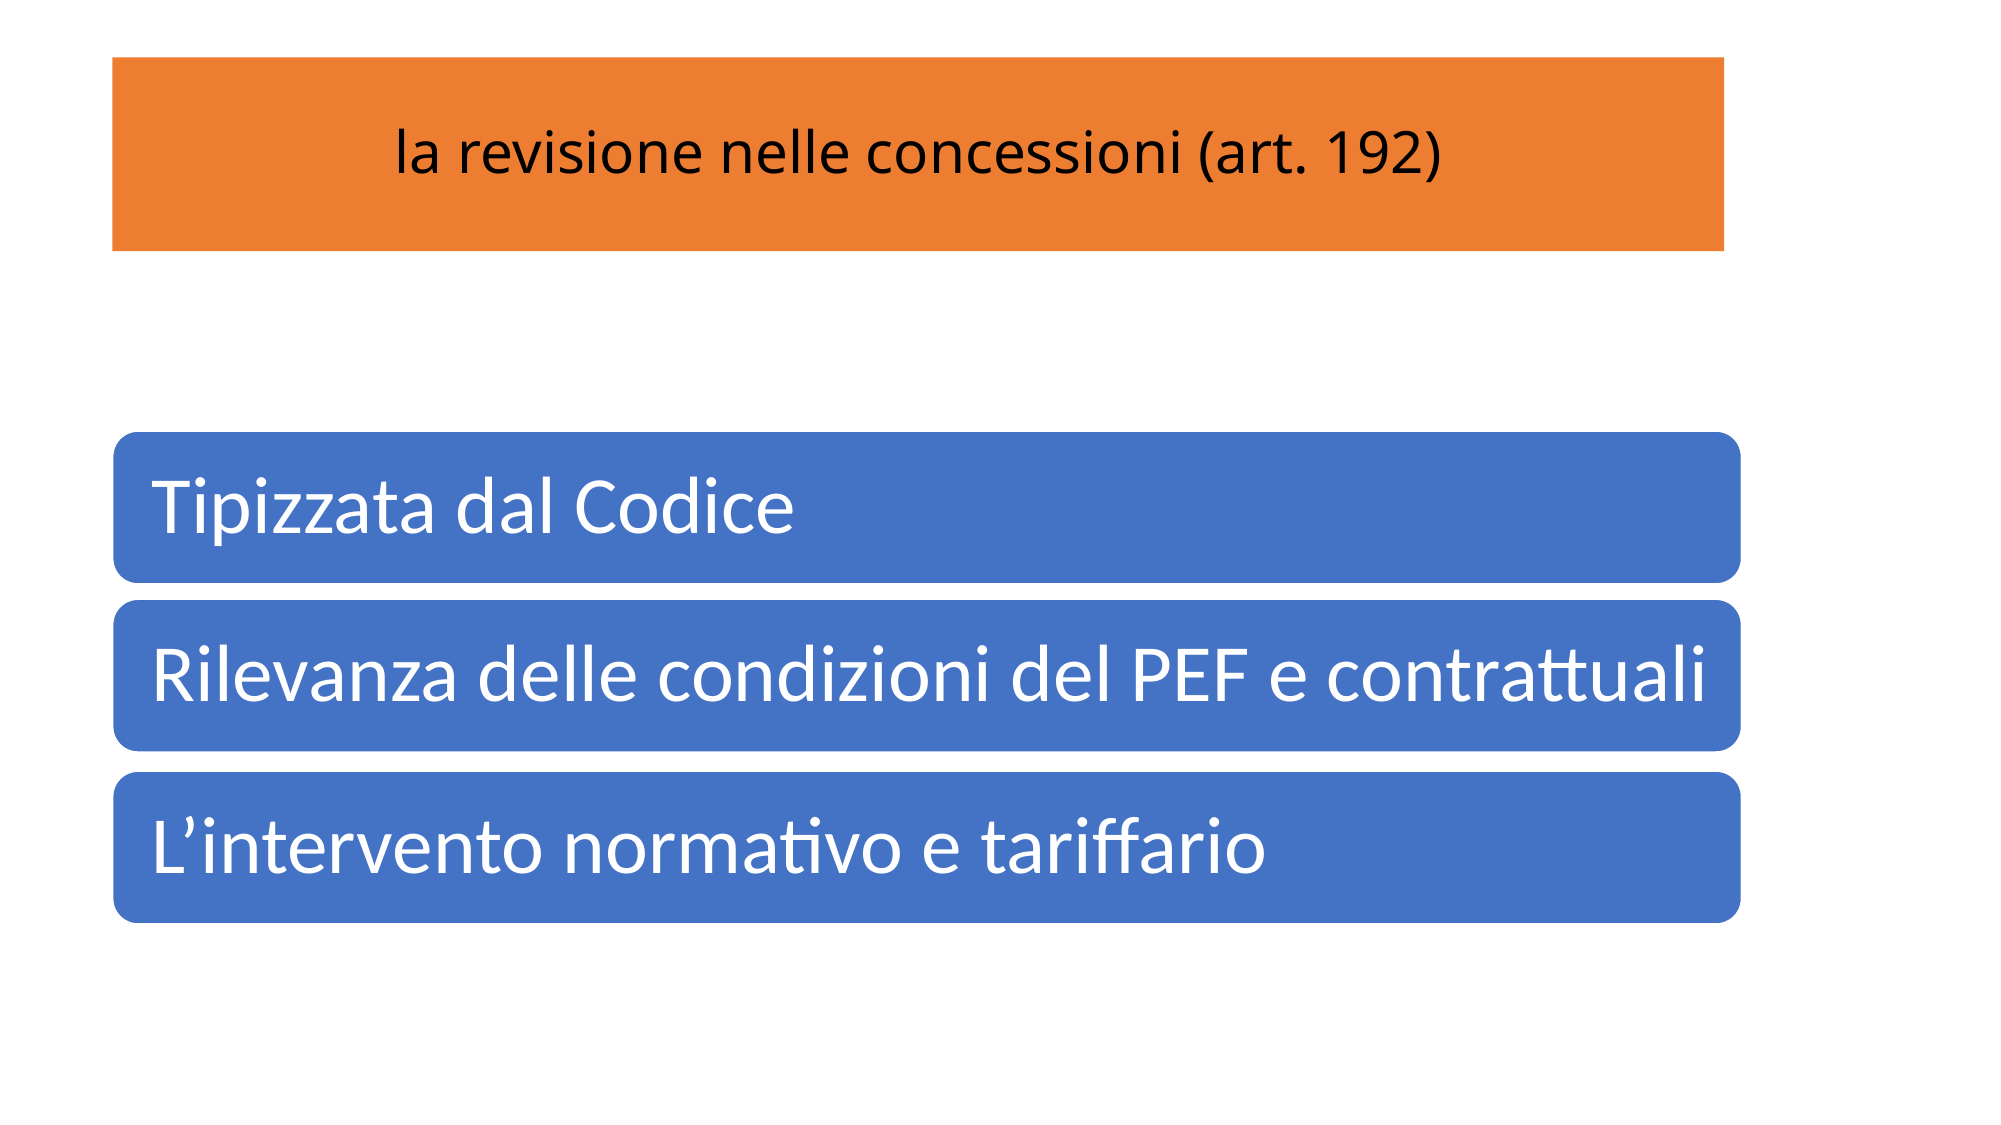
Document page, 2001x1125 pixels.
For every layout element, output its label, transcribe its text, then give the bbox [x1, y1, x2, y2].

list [112, 318, 1742, 1033]
title la revisione nelle concessioni (art. 192) [112, 57, 1725, 252]
